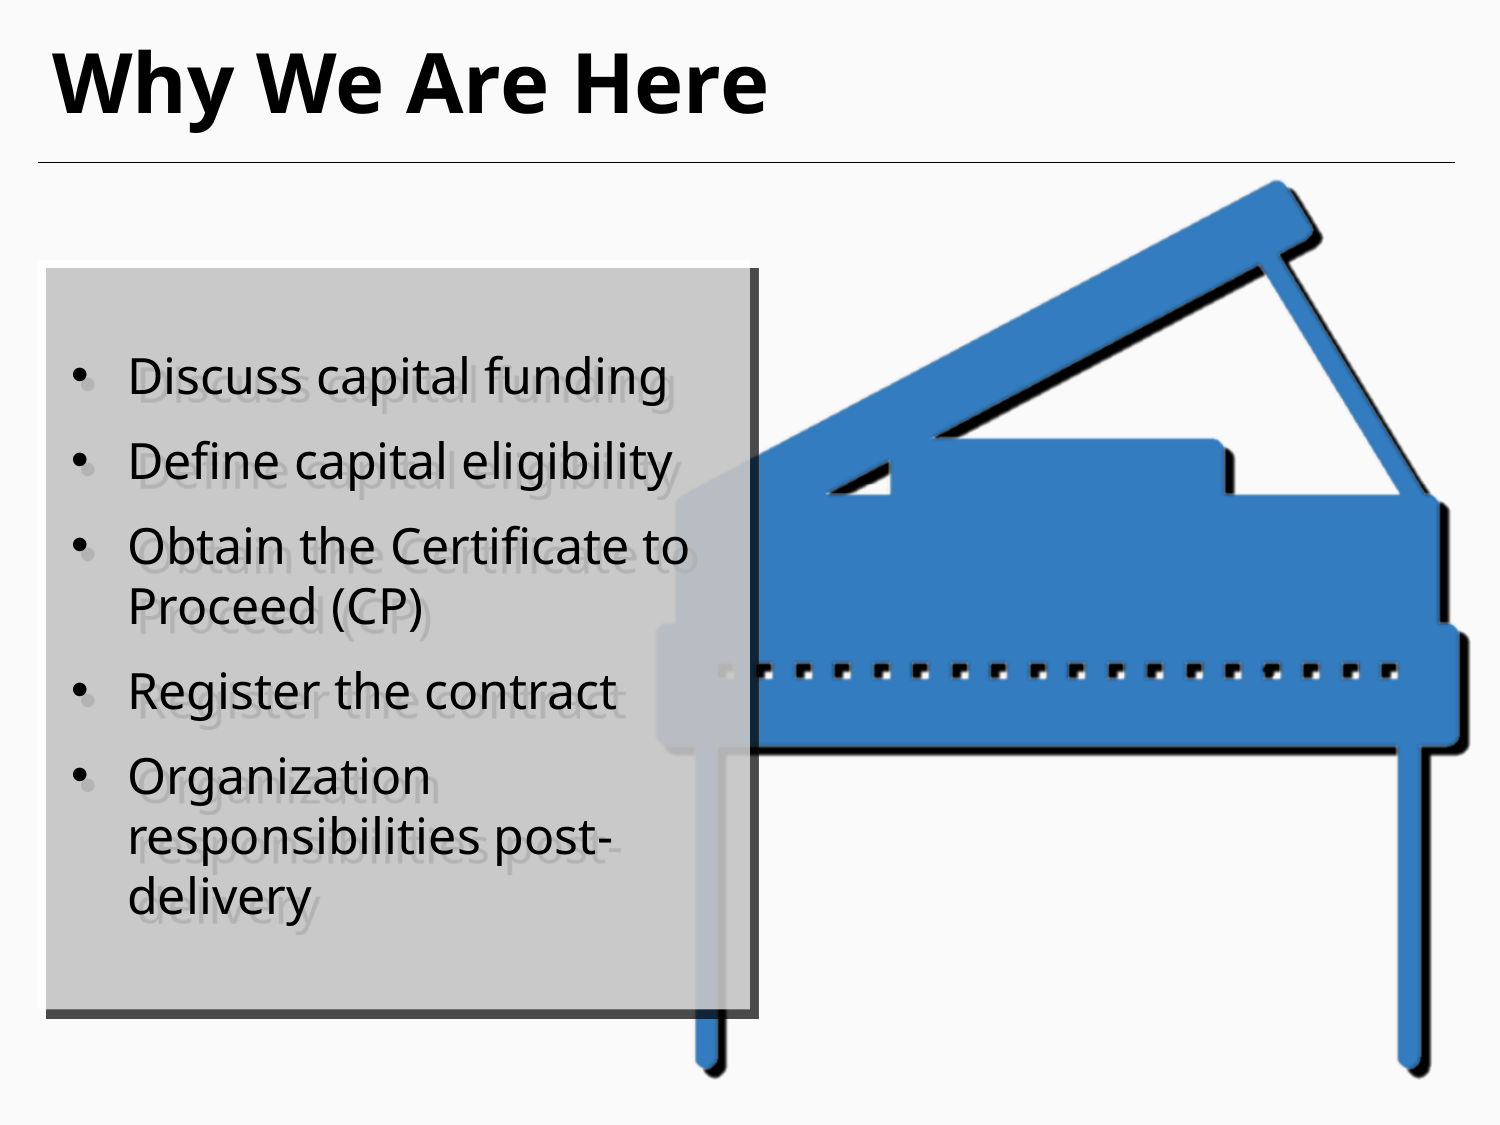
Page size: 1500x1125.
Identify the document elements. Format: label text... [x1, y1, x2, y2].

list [642, 177, 1463, 1074]
title Why We Are Here [0, 0, 1500, 160]
list Discuss capital funding Define capital eligibility Obtain the Certificate to Proceed (CP) Register the contract Organization responsibilities post- delivery [37, 259, 636, 1010]
